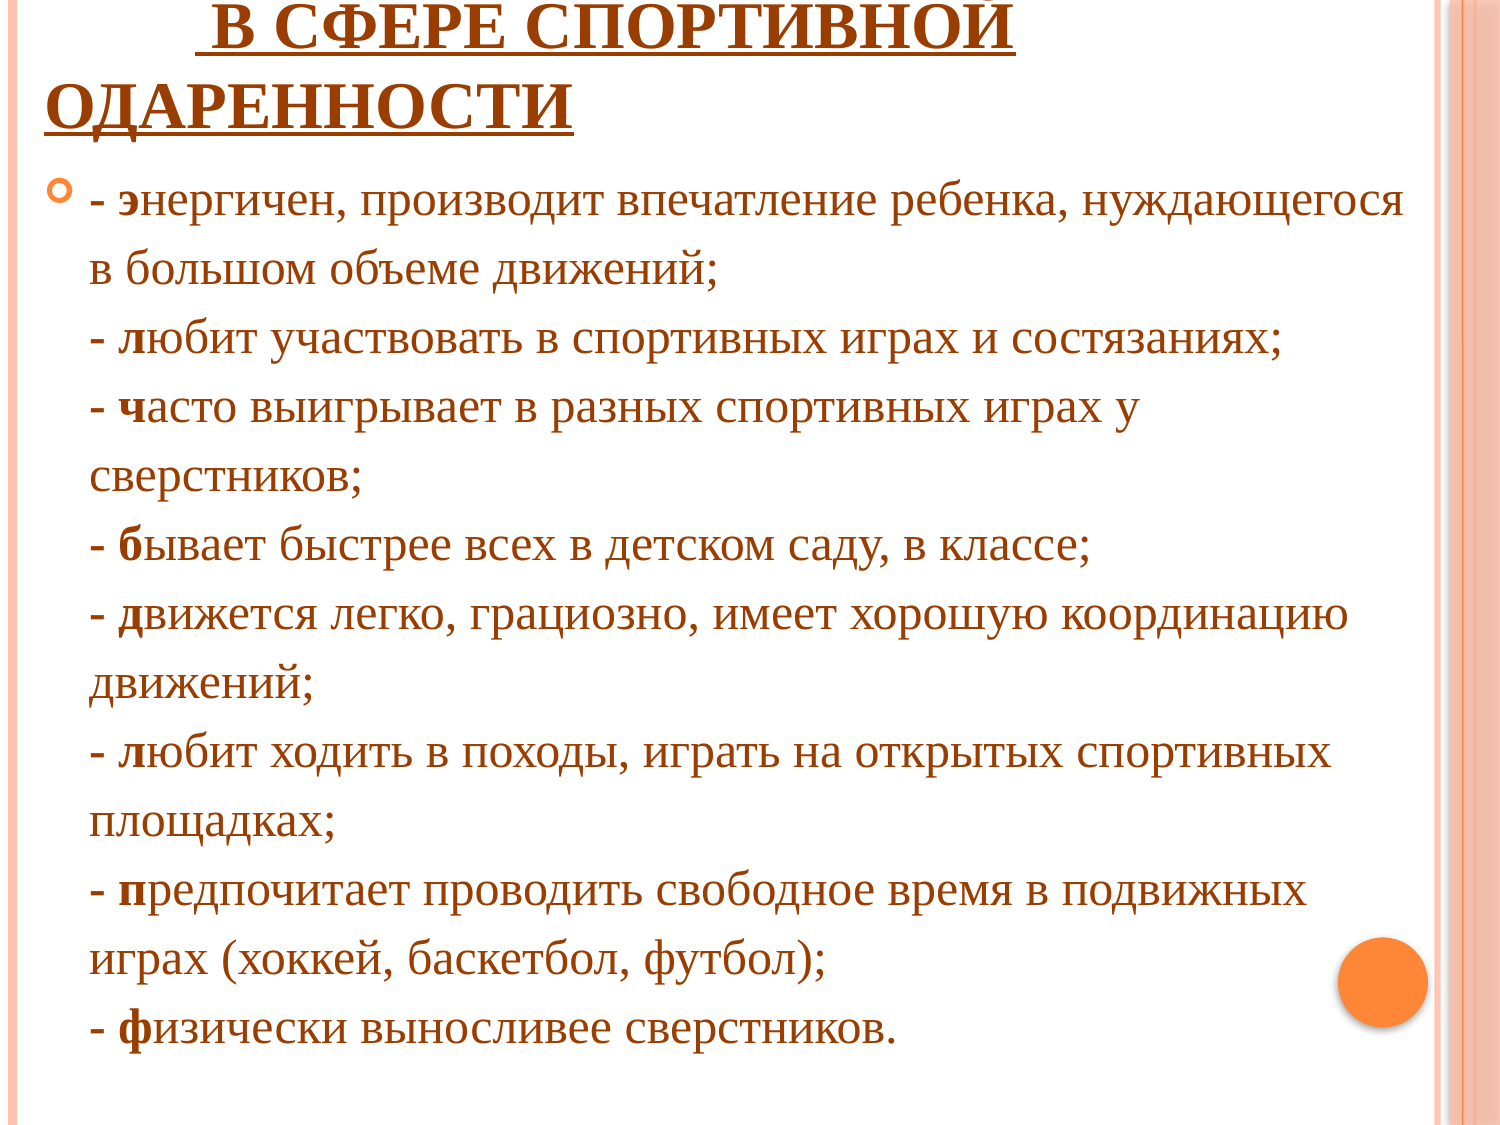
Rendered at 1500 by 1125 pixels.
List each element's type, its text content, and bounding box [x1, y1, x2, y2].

list - энергичен, производит впечатление ребенка, нуждающегося в большом объеме движений; - любит участвовать в спортивных играх и состязаниях; - часто выигрывает в разных спортивных играх у сверстников; - бывает быстрее всех в детском саду, в классе; - движется легко, грациозно, имеет хорошую координацию движений; - любит ходить в походы, играть на открытых спортивных площадках; - предпочитает проводить свободное время в подвижных играх (хоккей, баскетбол, футбол); - физически выносливее сверстников. [29, 149, 1436, 1106]
title В сфере спортивной одаренности [29, 45, 1436, 149]
